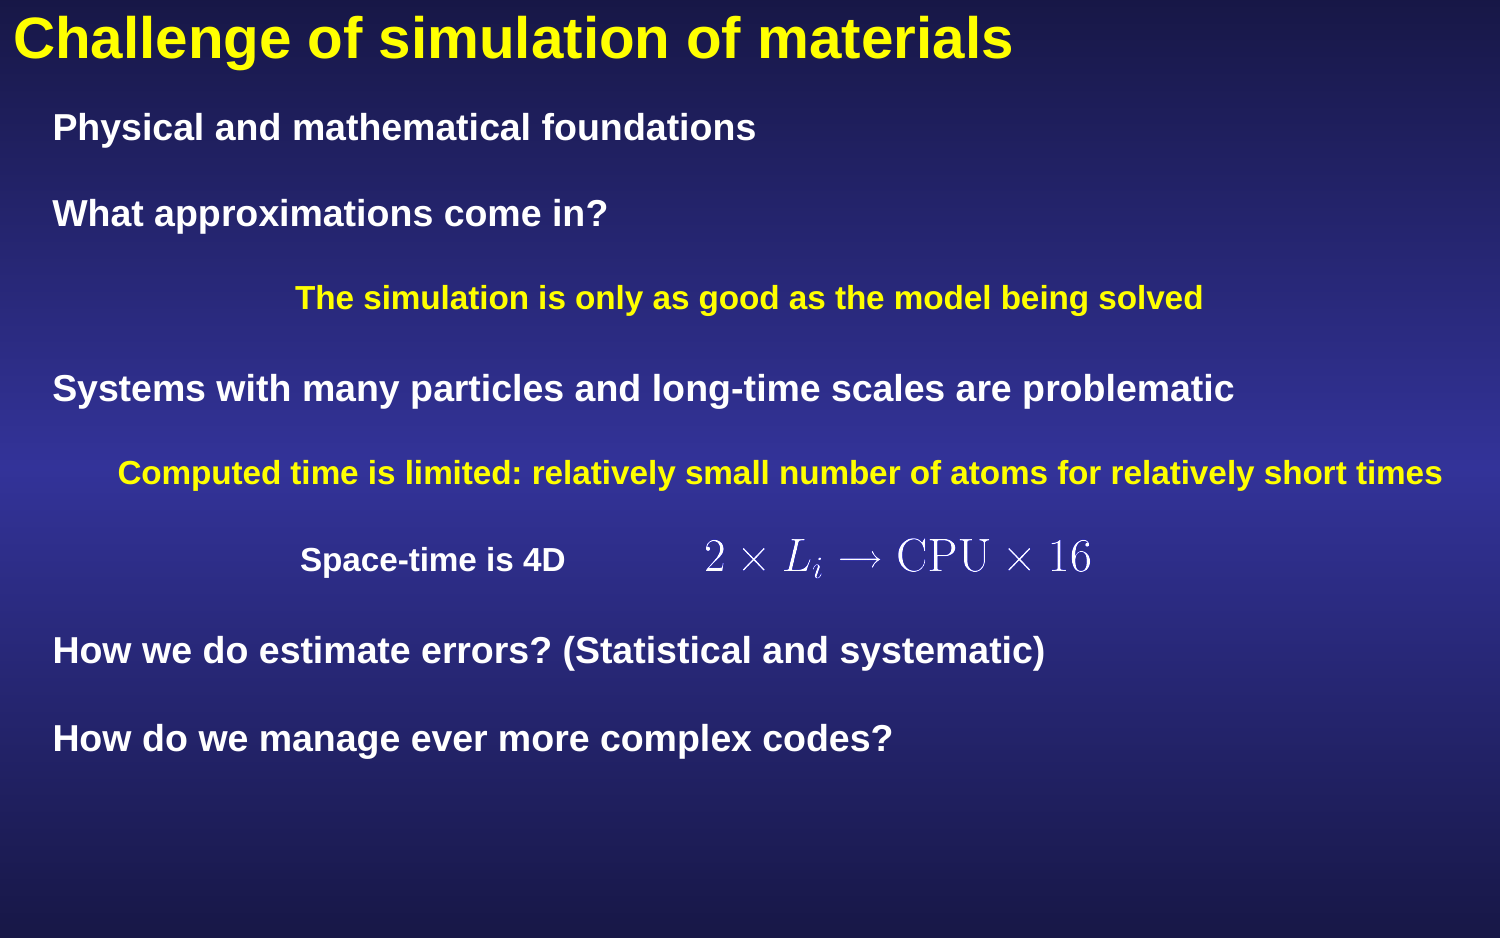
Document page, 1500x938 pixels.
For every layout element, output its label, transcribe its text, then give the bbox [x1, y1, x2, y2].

text_box Challenge of simulation of materials [0, 0, 1425, 78]
text_box How do we manage ever more complex codes? [37, 706, 975, 767]
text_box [37, 355, 1463, 587]
text_box How we do estimate errors? (Statistical and systematic) [37, 618, 1257, 679]
text_box Physical and mathematical foundations [37, 95, 800, 156]
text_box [37, 180, 1338, 325]
